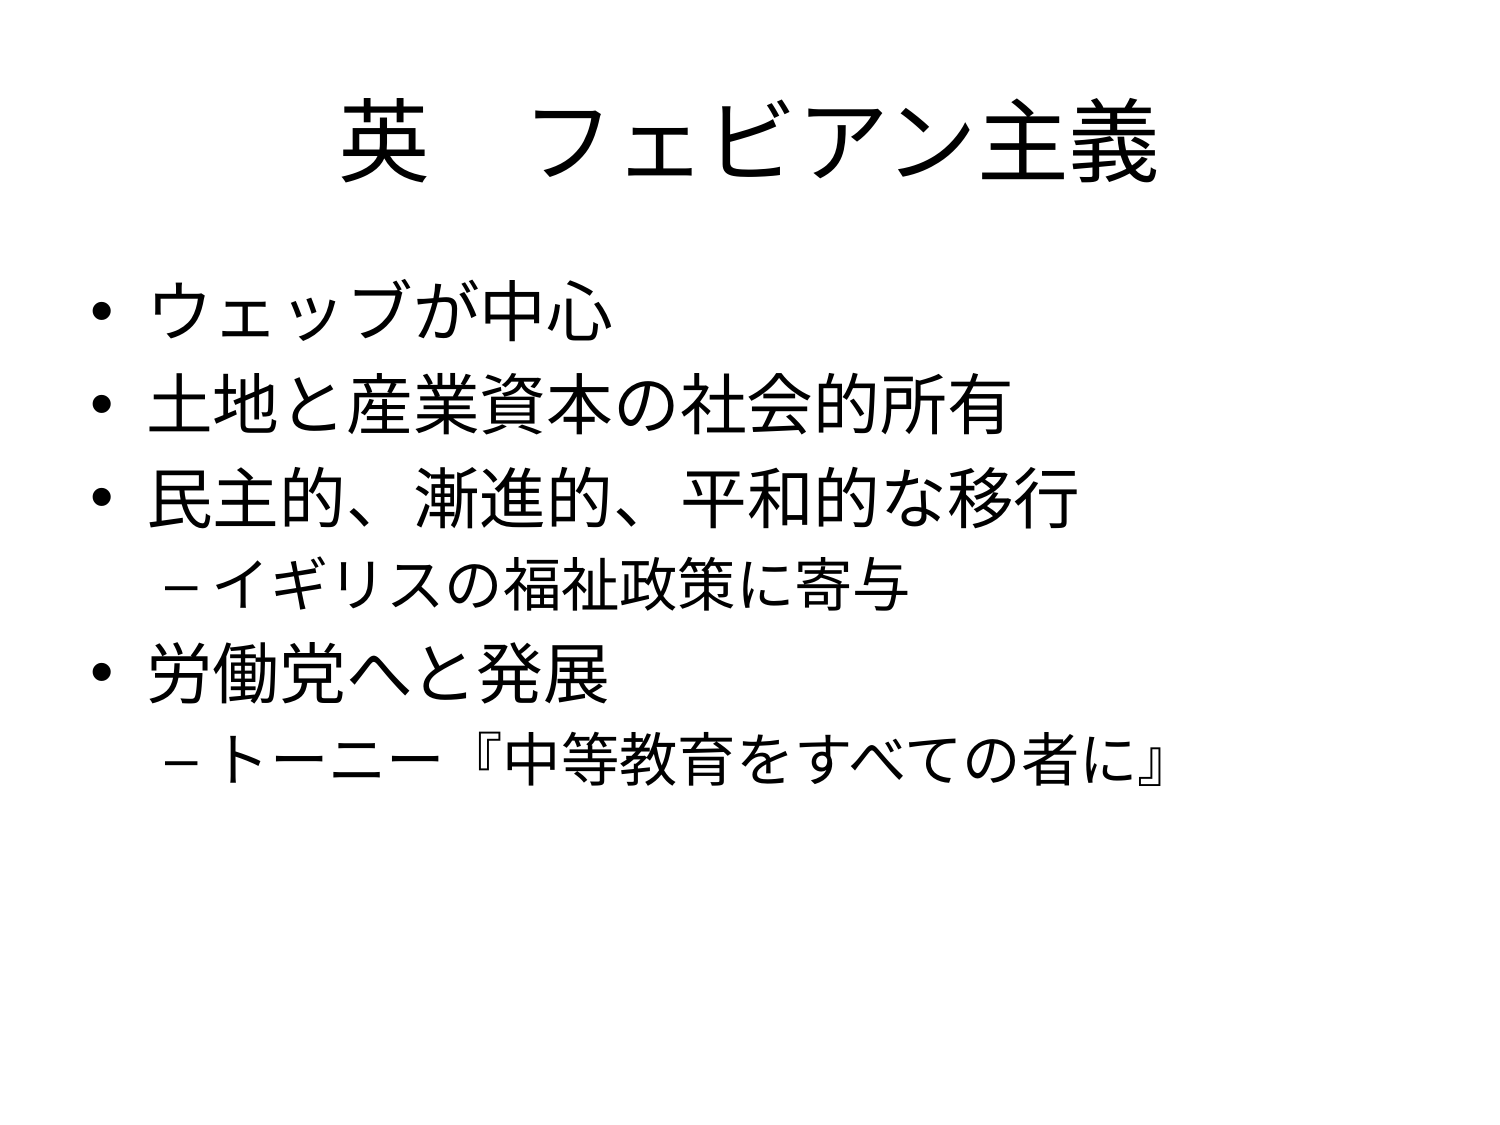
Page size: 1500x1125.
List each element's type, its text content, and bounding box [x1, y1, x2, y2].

title 英 フェビアン主義 [75, 45, 1425, 233]
list ウェッブが中心 土地と産業資本の社会的所有 民主的、漸進的、平和的な移行 イギリスの福祉政策に寄与 労働党へと発展 トーニー『中等教育をすべての者に』 [75, 262, 1425, 1005]
